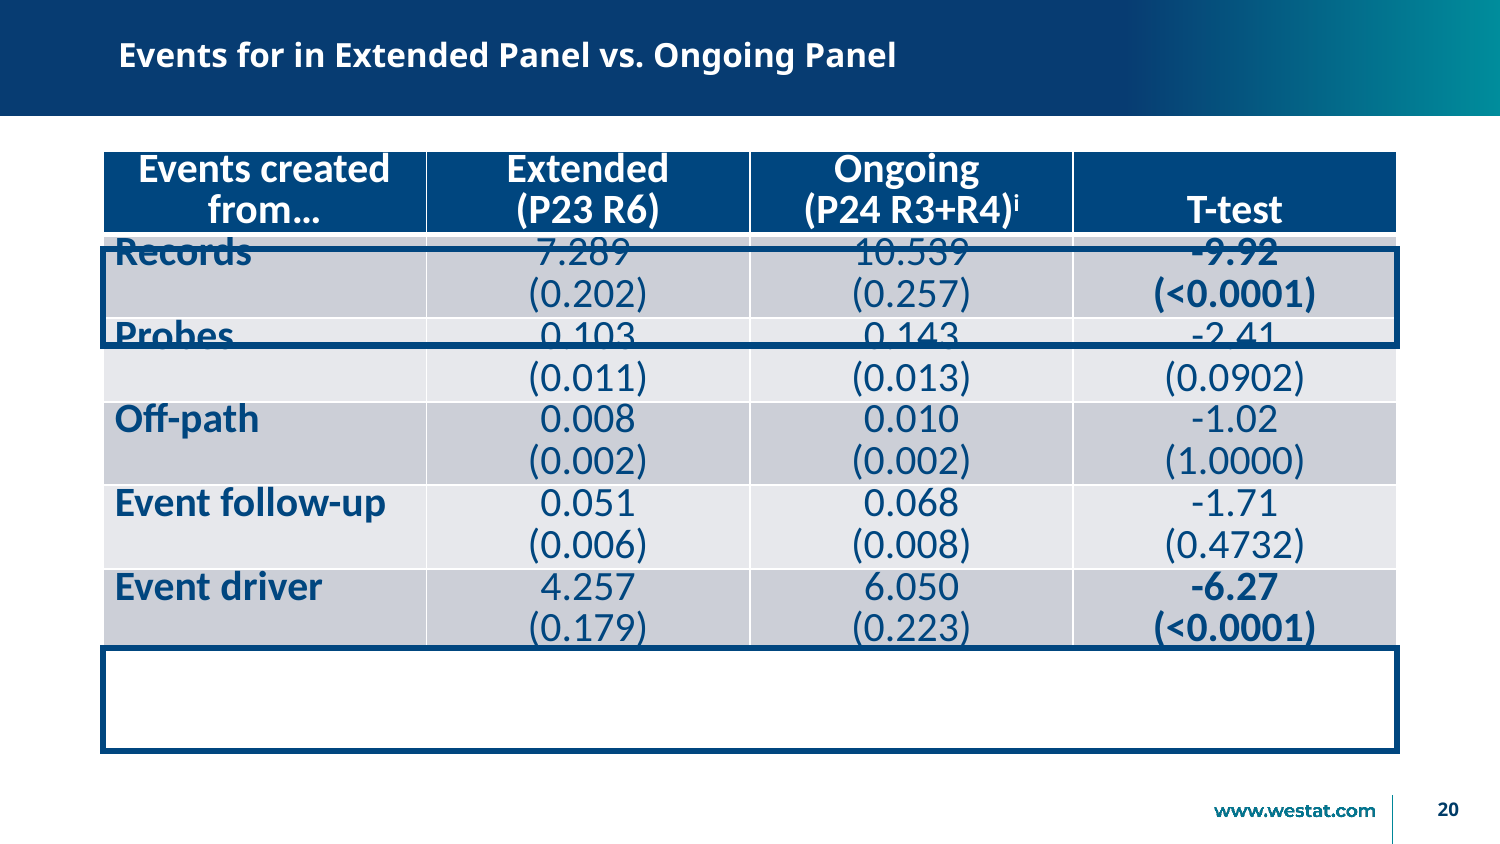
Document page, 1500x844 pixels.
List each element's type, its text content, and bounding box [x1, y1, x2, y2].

table_cell -1.71 (0.4732) [1074, 486, 1396, 568]
slide_number 20 [1396, 788, 1500, 834]
table_cell Probes [104, 347, 426, 401]
title Events for in Extended Panel vs. Ongoing Panel [103, 0, 1326, 114]
table_cell 0.010 (0.002) [751, 403, 1072, 484]
table_header T-test [1074, 152, 1396, 232]
table_cell 7.289 (0.202) [427, 237, 749, 248]
table_cell 0.143 (0.013) [751, 347, 1072, 401]
table_cell 0.068 (0.008) [751, 486, 1072, 568]
table_header Extended (P23 R6) [427, 152, 749, 232]
table_cell -2.41 (0.0902) [1074, 347, 1396, 401]
table_cell 0.008 (0.002) [427, 403, 749, 484]
table_cell -1.02 (1.0000) [1074, 403, 1396, 484]
text_box [102, 248, 1398, 347]
table_cell 0.103 (0.011) [427, 347, 749, 401]
table_cell 6.050 (0.223) [751, 570, 1072, 647]
table_cell 0.051 (0.006) [427, 486, 749, 568]
table_cell Event driver [104, 570, 426, 647]
table_header Ongoing (P24 R3+R4)i [751, 152, 1072, 232]
table_header Events created from… [104, 152, 426, 232]
table_cell -9.92 (<0.0001) [1074, 237, 1396, 248]
table_cell -6.27 (<0.0001) [1074, 570, 1396, 647]
picture [1206, 796, 1383, 825]
table_cell 4.257 (0.179) [427, 570, 749, 647]
table_cell Off-path [104, 403, 426, 484]
text_box [102, 647, 1398, 752]
table_cell Records [104, 237, 426, 248]
table_cell Event follow-up [104, 486, 426, 568]
table_cell 10.539 (0.257) [751, 237, 1072, 248]
